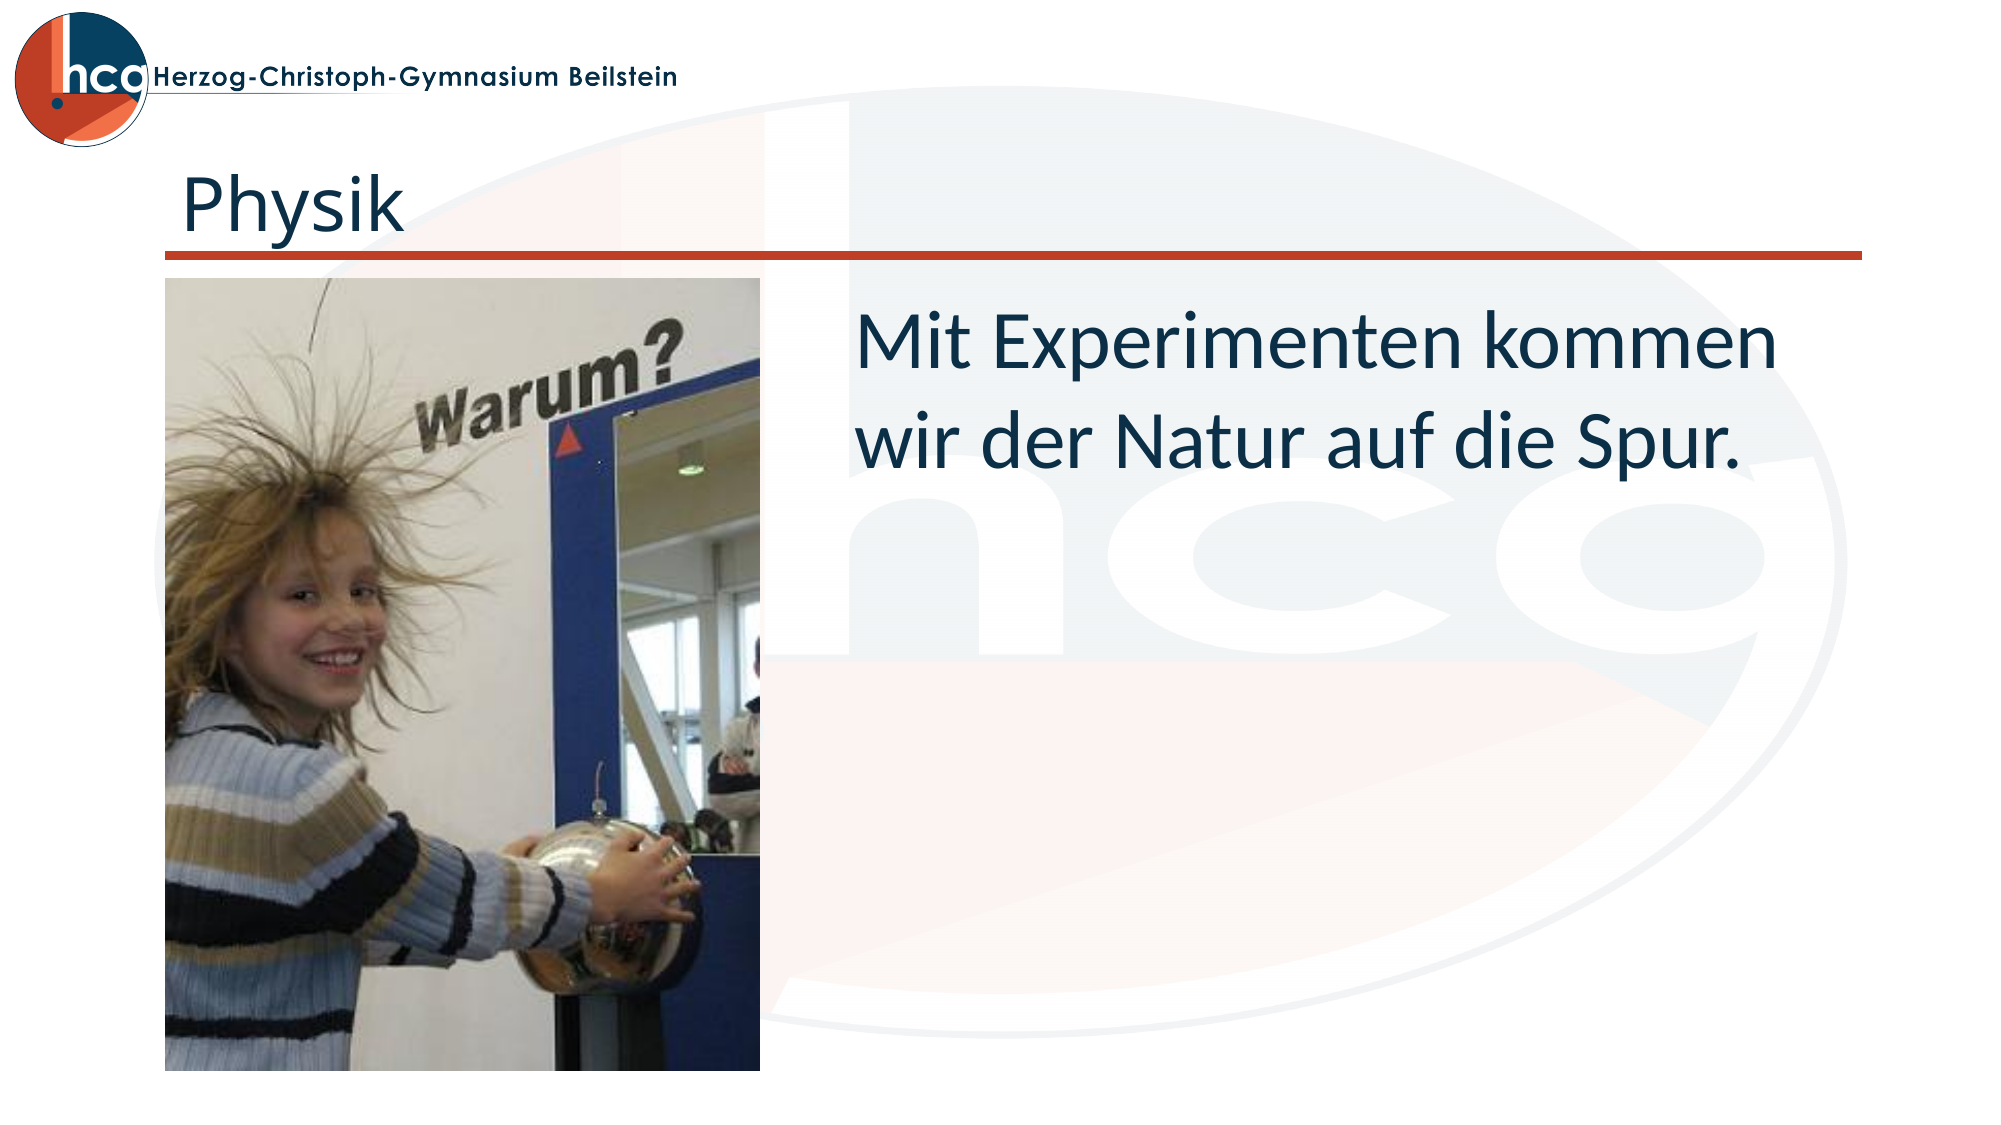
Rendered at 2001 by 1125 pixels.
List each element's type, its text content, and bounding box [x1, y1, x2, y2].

text_box Mit Experimenten kommen wir der Natur auf die Spur. [839, 278, 1835, 493]
picture [165, 278, 760, 1071]
title Physik [165, 160, 1863, 254]
picture [7, 4, 694, 155]
